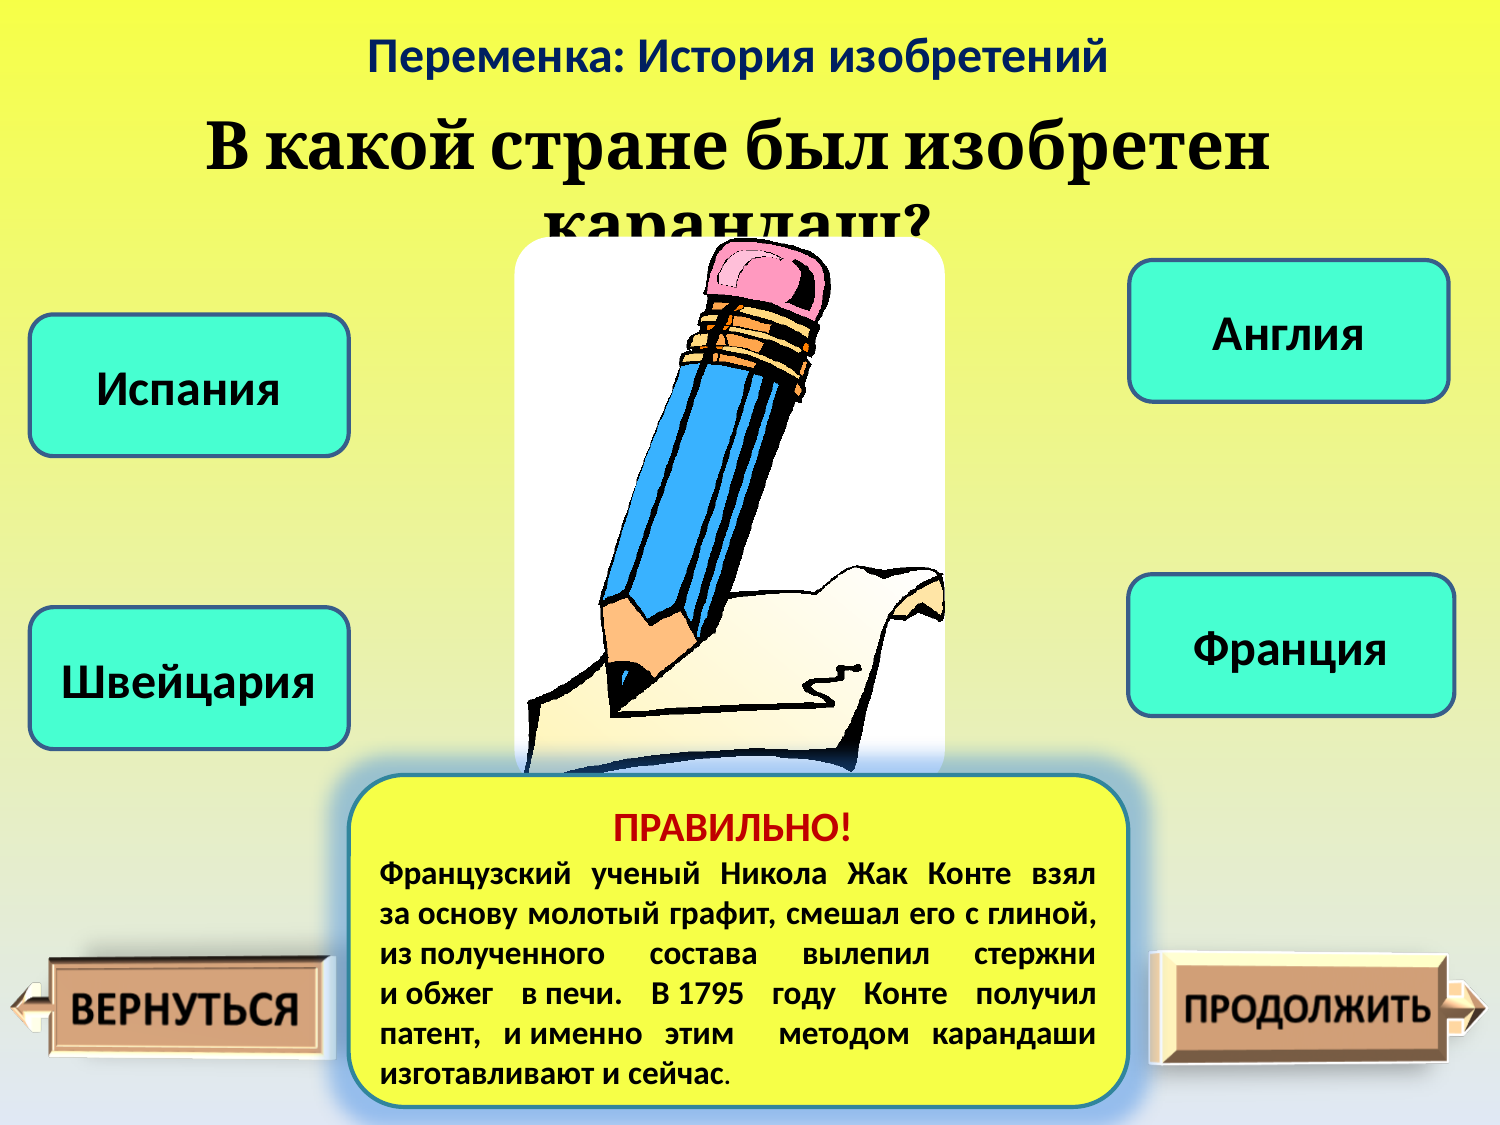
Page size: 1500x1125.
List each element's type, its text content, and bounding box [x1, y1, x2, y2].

picture [4, 909, 425, 1090]
text_box В какой стране был изобретен карандаш? [29, 95, 1448, 315]
picture [1104, 921, 1500, 1112]
text_box Франция [1128, 574, 1455, 716]
text_box Швейцария [29, 607, 349, 750]
text_box Англия [1129, 259, 1449, 402]
picture [514, 236, 946, 788]
text_box Испания [29, 314, 349, 457]
text_box Переменка: История изобретений [353, 15, 1125, 90]
text_box ПРАВИЛЬНО! Французский ученый Никола Жак Конте взял за основу молотый графит, смешал его с глиной, из полученного состава вылепил стержни и обжег в печи. В 1795 году Конте получил патент, и именно этим методом карандаши изготавливают и сейчас. [346, 772, 1131, 1110]
